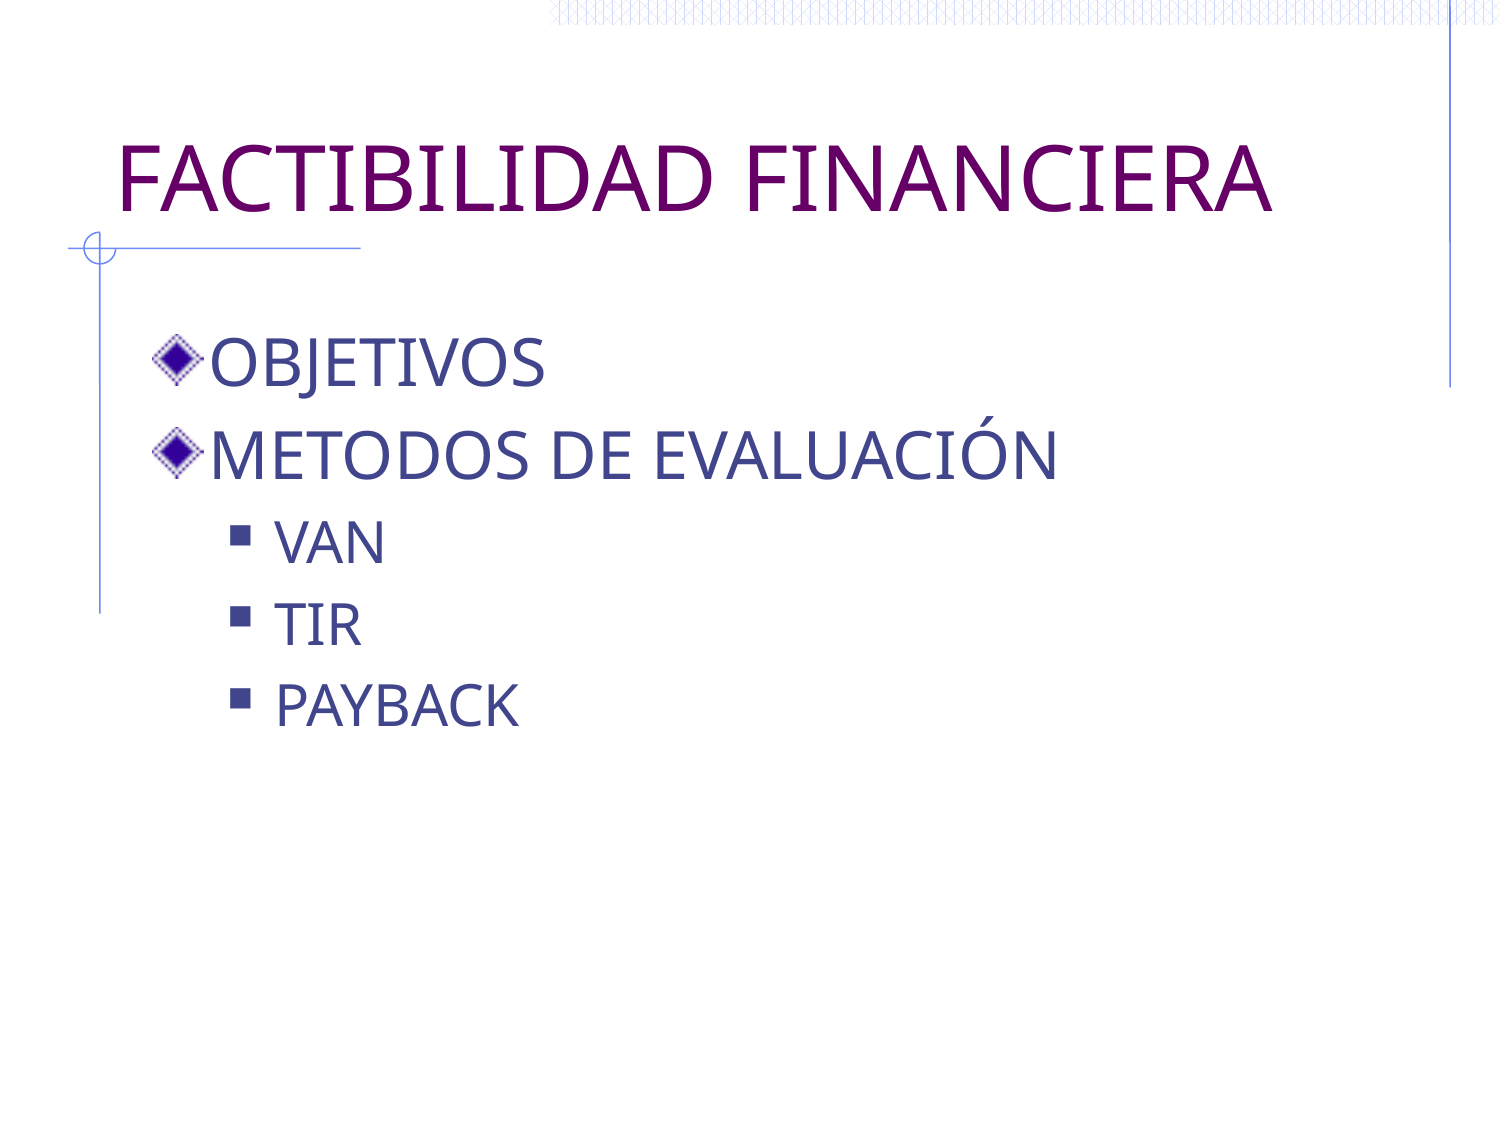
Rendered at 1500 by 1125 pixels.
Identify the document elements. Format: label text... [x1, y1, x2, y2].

picture [152, 334, 204, 386]
picture [152, 427, 204, 479]
title FACTIBILIDAD FINANCIERA [99, 137, 1376, 238]
list OBJETIVOS METODOS DE EVALUACIÓN VAN TIR PAYBACK [137, 312, 1413, 988]
